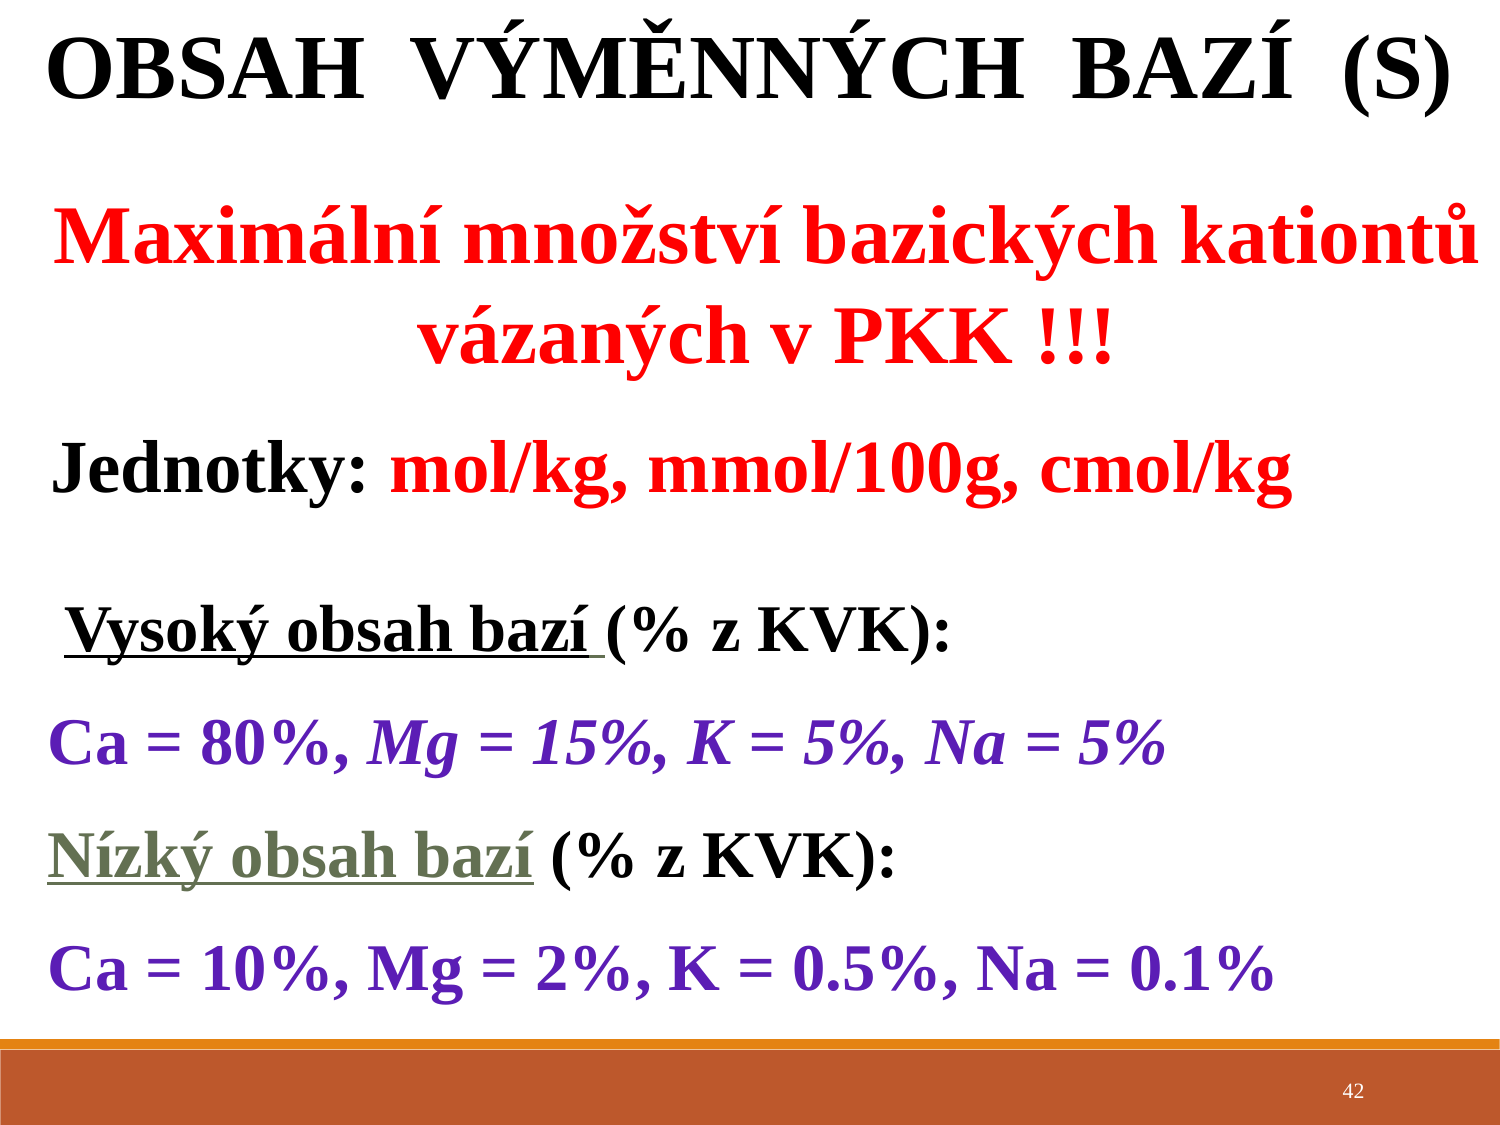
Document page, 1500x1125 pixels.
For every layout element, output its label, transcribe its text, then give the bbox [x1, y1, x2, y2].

slide_number 42 [1218, 1059, 1380, 1120]
text_box Maximální množství bazických kationtů vázaných v PKK !!! Jednotky: mol/kg, mmol/100g, cmol/kg [35, 172, 1500, 515]
text_box OBSAH VÝMĚNNÝCH BAZÍ (S) [29, 0, 1471, 125]
text_box Vysoký obsah bazí (% z KVK): Ca = 80%, Mg = 15%, K = 5%, Na = 5% Nízký obsah bazí (% z KVK): Ca = 10%, Mg = 2%, K = 0.5%, Na = 0.1% [32, 577, 1333, 1012]
